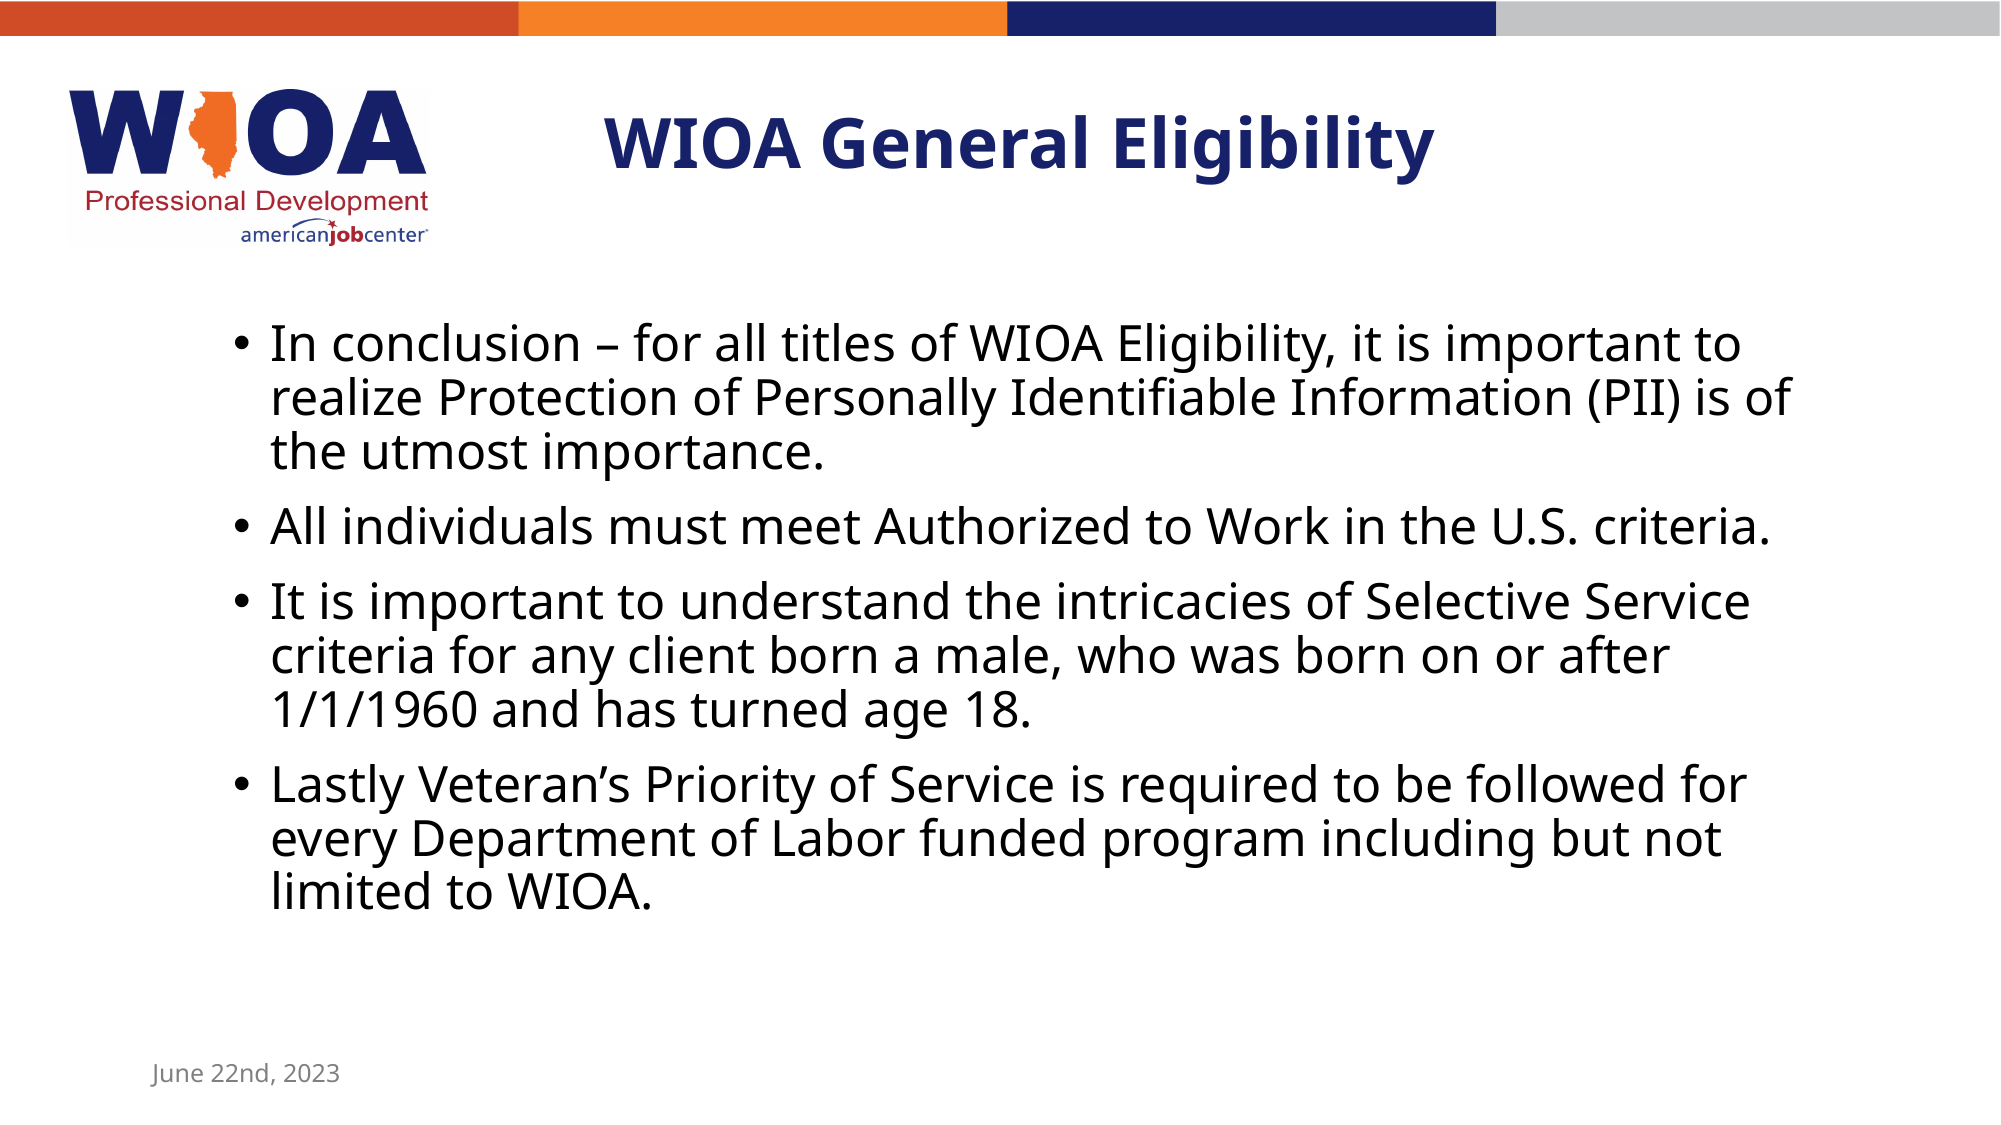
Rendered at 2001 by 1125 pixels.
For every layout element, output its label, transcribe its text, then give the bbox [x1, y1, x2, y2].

title WIOA General Eligibility [526, 100, 1514, 193]
list In conclusion – for all titles of WIOA Eligibility, it is important to realize Protection of Personally Identifiable Information (PII) is of the utmost importance. All individuals must meet Authorized to Work in the U.S. criteria. It is important to understand the intricacies of Selective Service criteria for any client born a male, who was born on or after 1/1/1960 and has turned age 18. Lastly Veteran’s Priority of Service is required to be followed for every Department of Labor funded program including but not limited to WIOA. [218, 311, 1825, 1014]
picture [0, 0, 2000, 1125]
footer June 22nd, 2023 [137, 1042, 1338, 1103]
